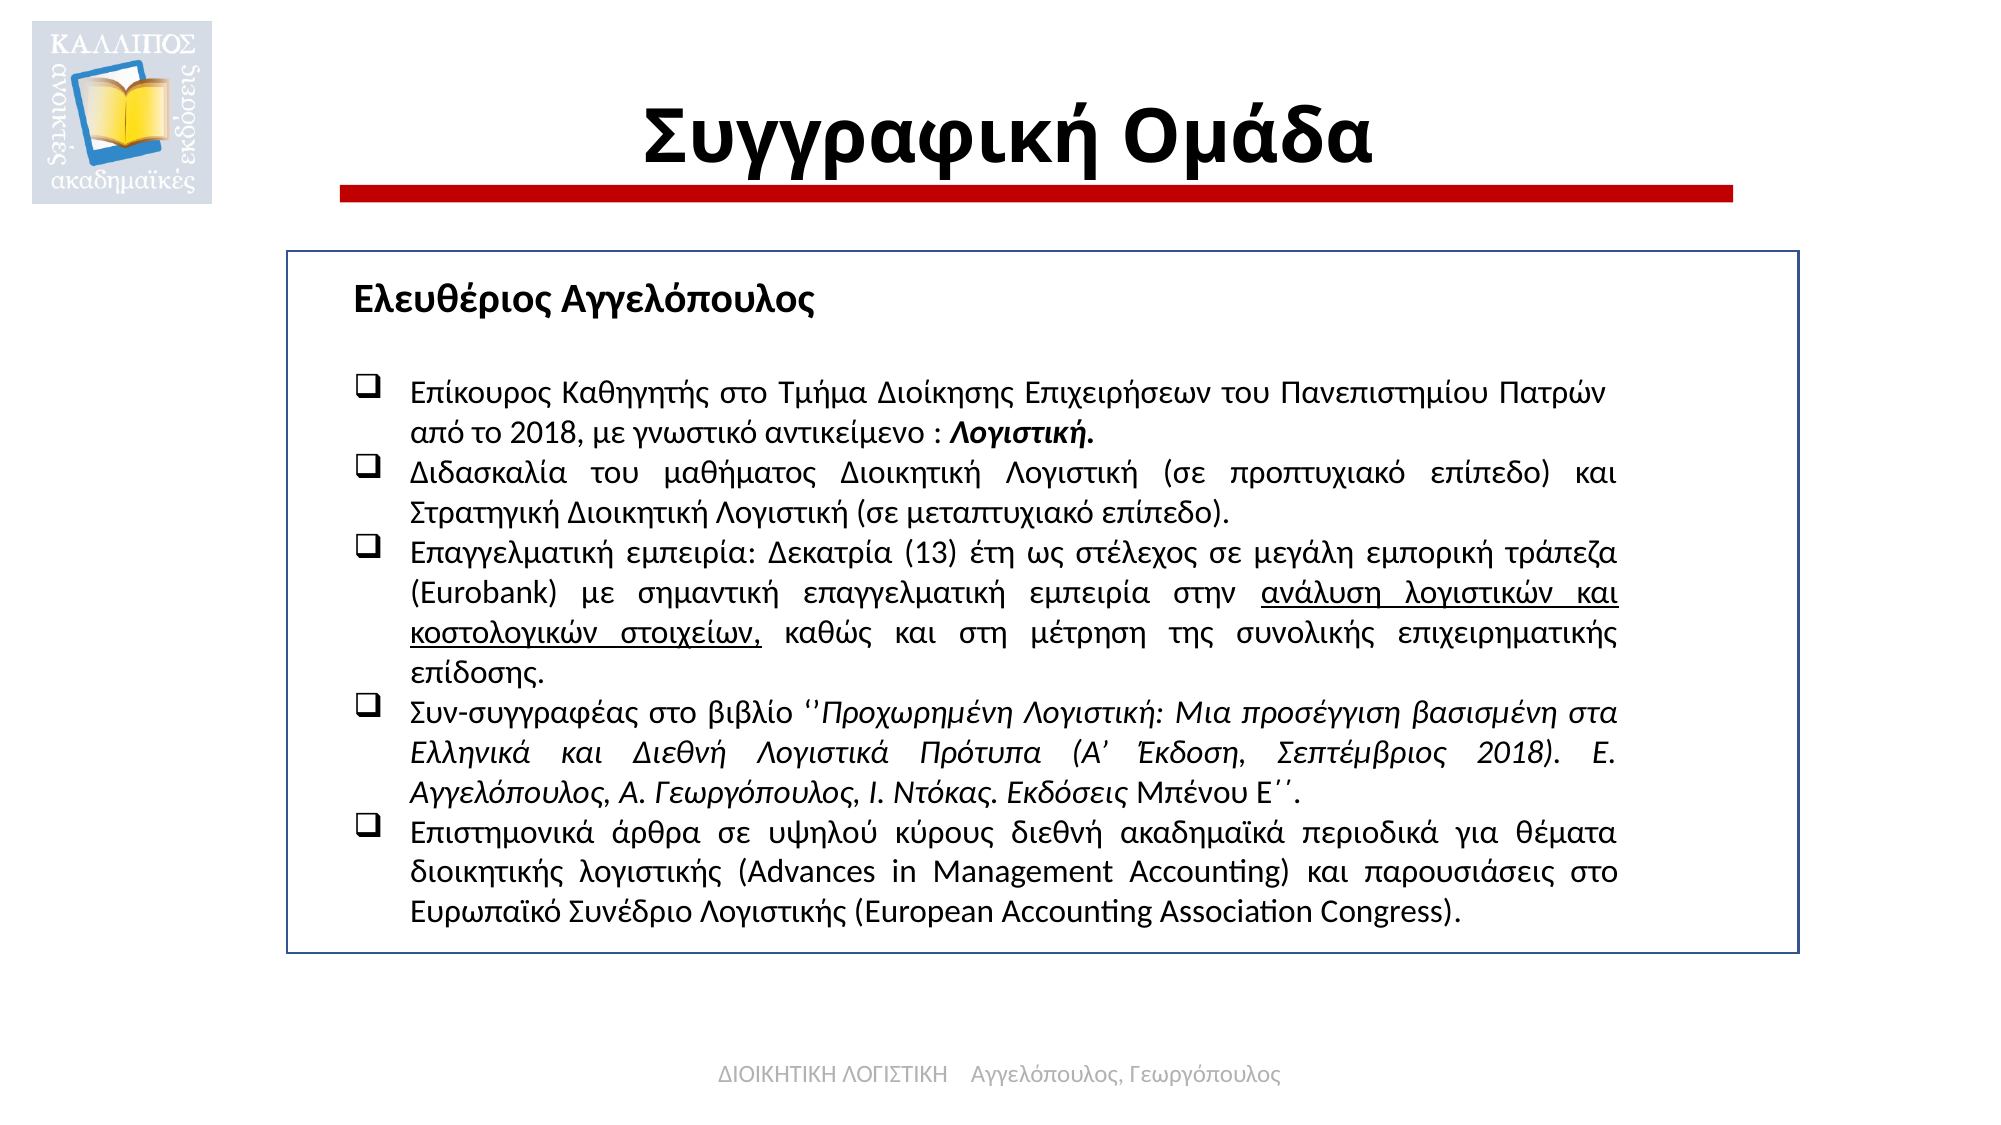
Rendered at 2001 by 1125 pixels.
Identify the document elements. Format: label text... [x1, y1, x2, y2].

title Συγγραφική Ομάδα [329, 43, 2000, 233]
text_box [287, 250, 1799, 1125]
picture [32, 21, 212, 204]
